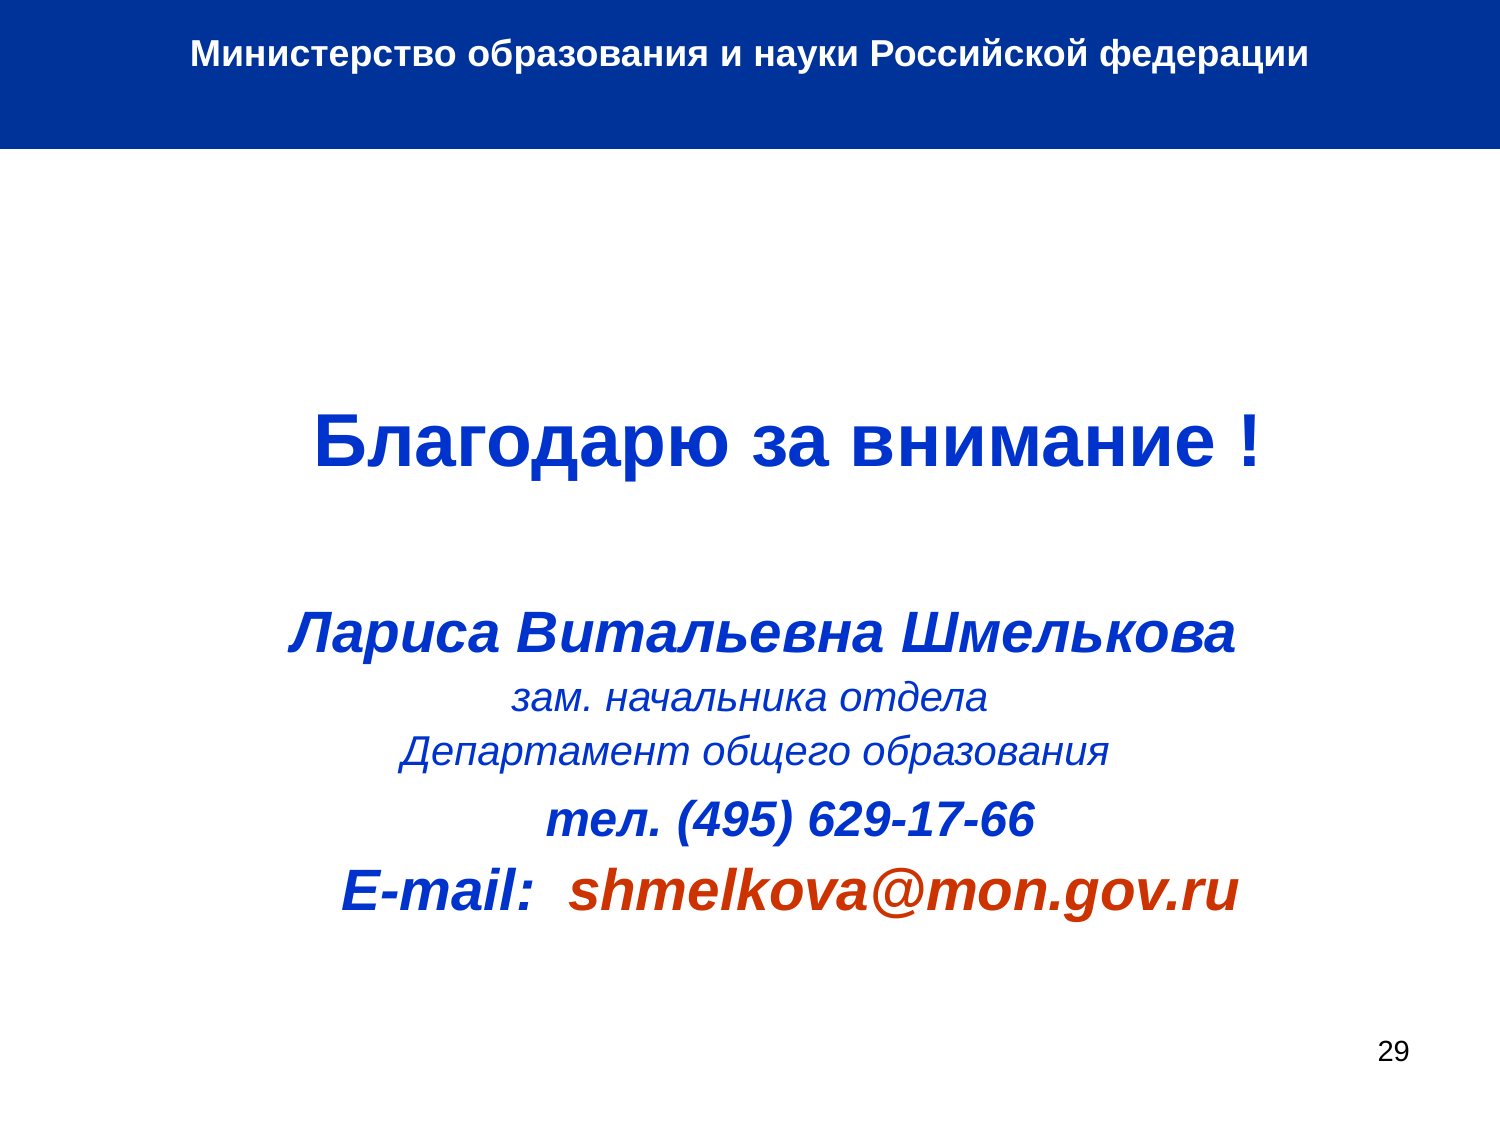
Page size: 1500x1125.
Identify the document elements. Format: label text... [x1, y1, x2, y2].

list Благодарю за внимание ! Лариса Витальевна Шмелькова зам. начальника отдела Департамент общего образования тел. (495) 629-17-66 E-mail: shmelkova@mon.gov.ru [74, 262, 1426, 1006]
text_box Министерство образования и науки Российской федерации [0, 0, 1500, 149]
slide_number 29 [1074, 1024, 1426, 1103]
